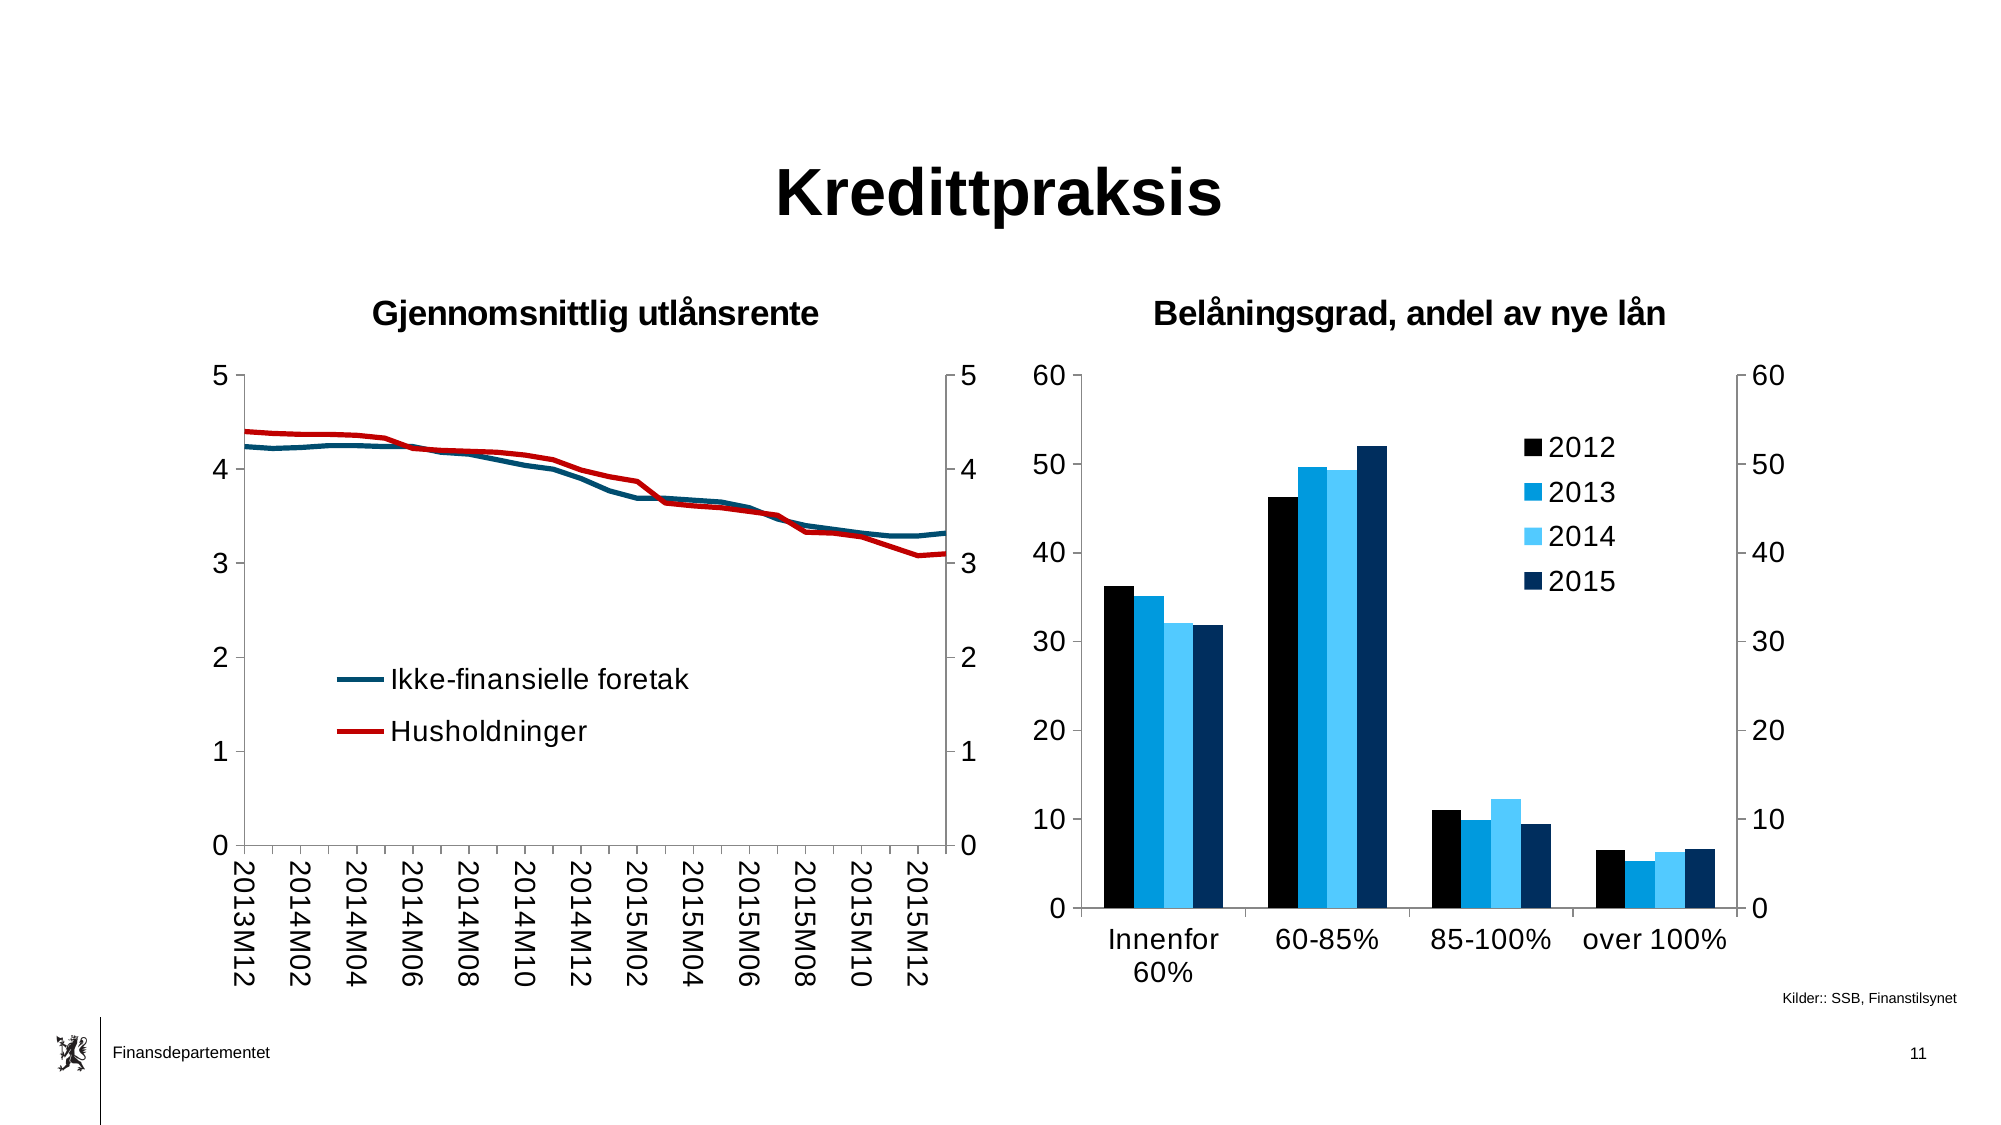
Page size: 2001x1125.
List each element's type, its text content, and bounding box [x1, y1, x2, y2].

picture [56, 1035, 87, 1072]
slide_number 11 [1844, 1035, 1928, 1072]
text_box Kilder:: SSB, Finanstilsynet [1767, 981, 2000, 1014]
chart [196, 260, 995, 1004]
chart [1016, 260, 1803, 1004]
title Kredittpraksis [196, 48, 1804, 237]
